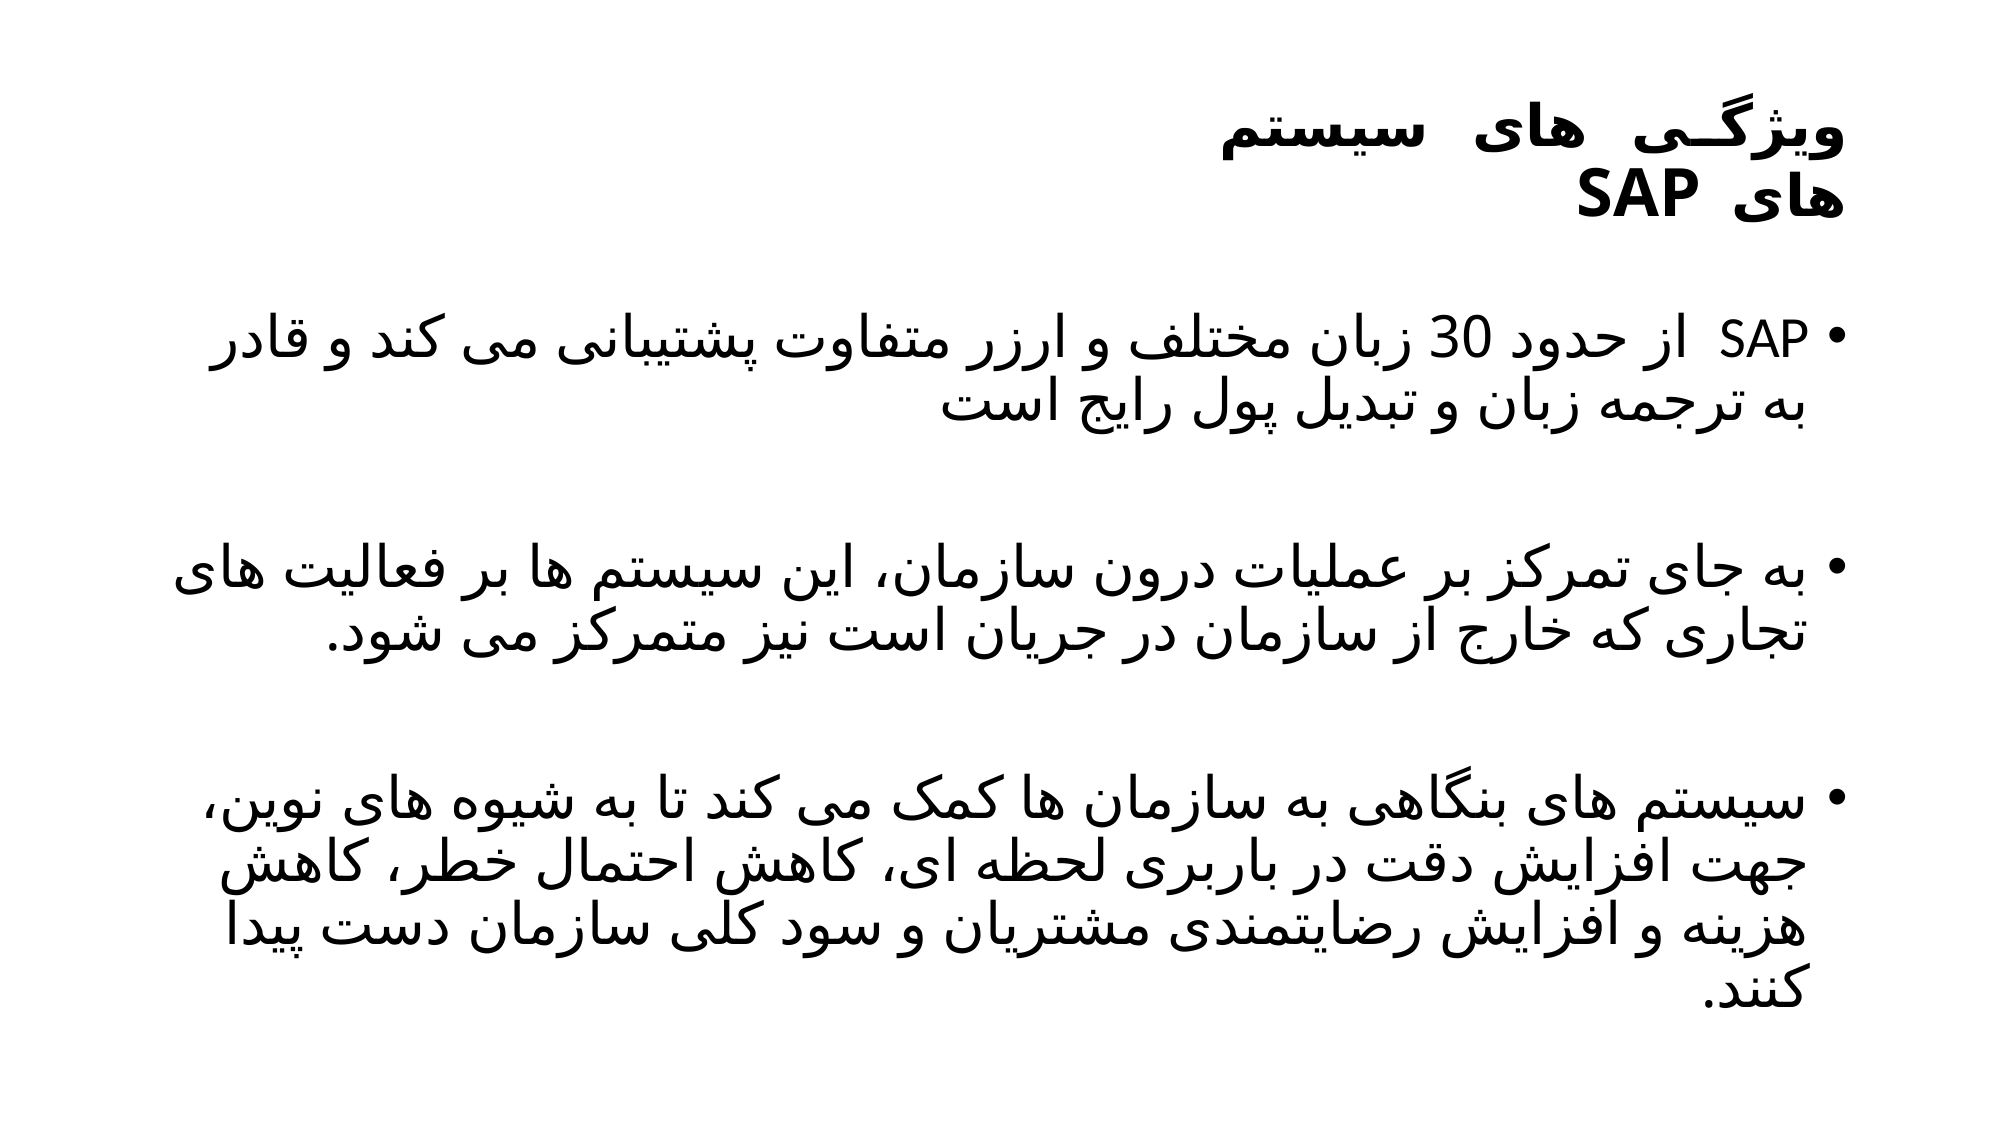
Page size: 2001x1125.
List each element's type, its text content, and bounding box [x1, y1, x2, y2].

list SAP از حدود 30 زبان مختلف و ارزر متفاوت پشتیبانی می کند و قادر به ترجمه زبان و تبدیل پول رایج است به جای تمرکز بر عملیات درون سازمان، این سیستم ها بر فعالیت های تجاری که خارج از سازمان در جریان است نیز متمرکز می شود. سیستم های بنگاهی به سازمان ها کمک می کند تا به شیوه های نوین، جهت افزایش دقت در باربری لحظه ای، کاهش احتمال خطر، کاهش هزینه و افزایش رضایتمندی مشتریان و سود کلی سازمان دست پیدا کنند. [137, 299, 1863, 1014]
title ویژگی های سیستم های SAP [1175, 59, 1863, 268]
